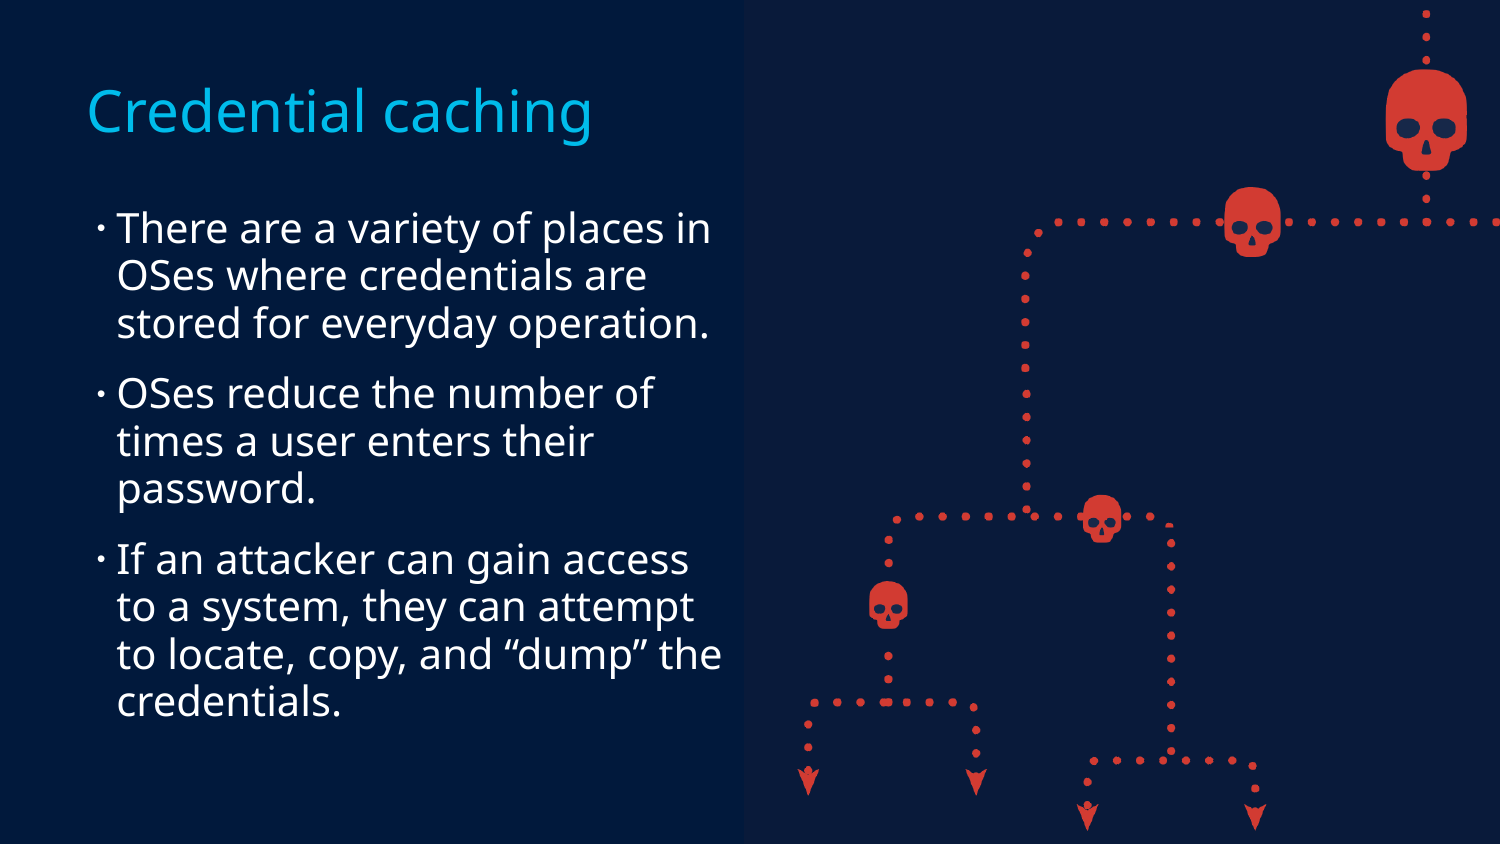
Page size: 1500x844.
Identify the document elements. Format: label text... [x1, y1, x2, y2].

picture [744, 0, 1500, 844]
list There are a variety of places in OSes where credentials are stored for everyday operation. OSes reduce the number of times a user enters their password. If an attacker can gain access to a system, they can attempt to locate, copy, and “dump” the credentials. [87, 197, 725, 704]
title Credential caching [71, 55, 739, 176]
